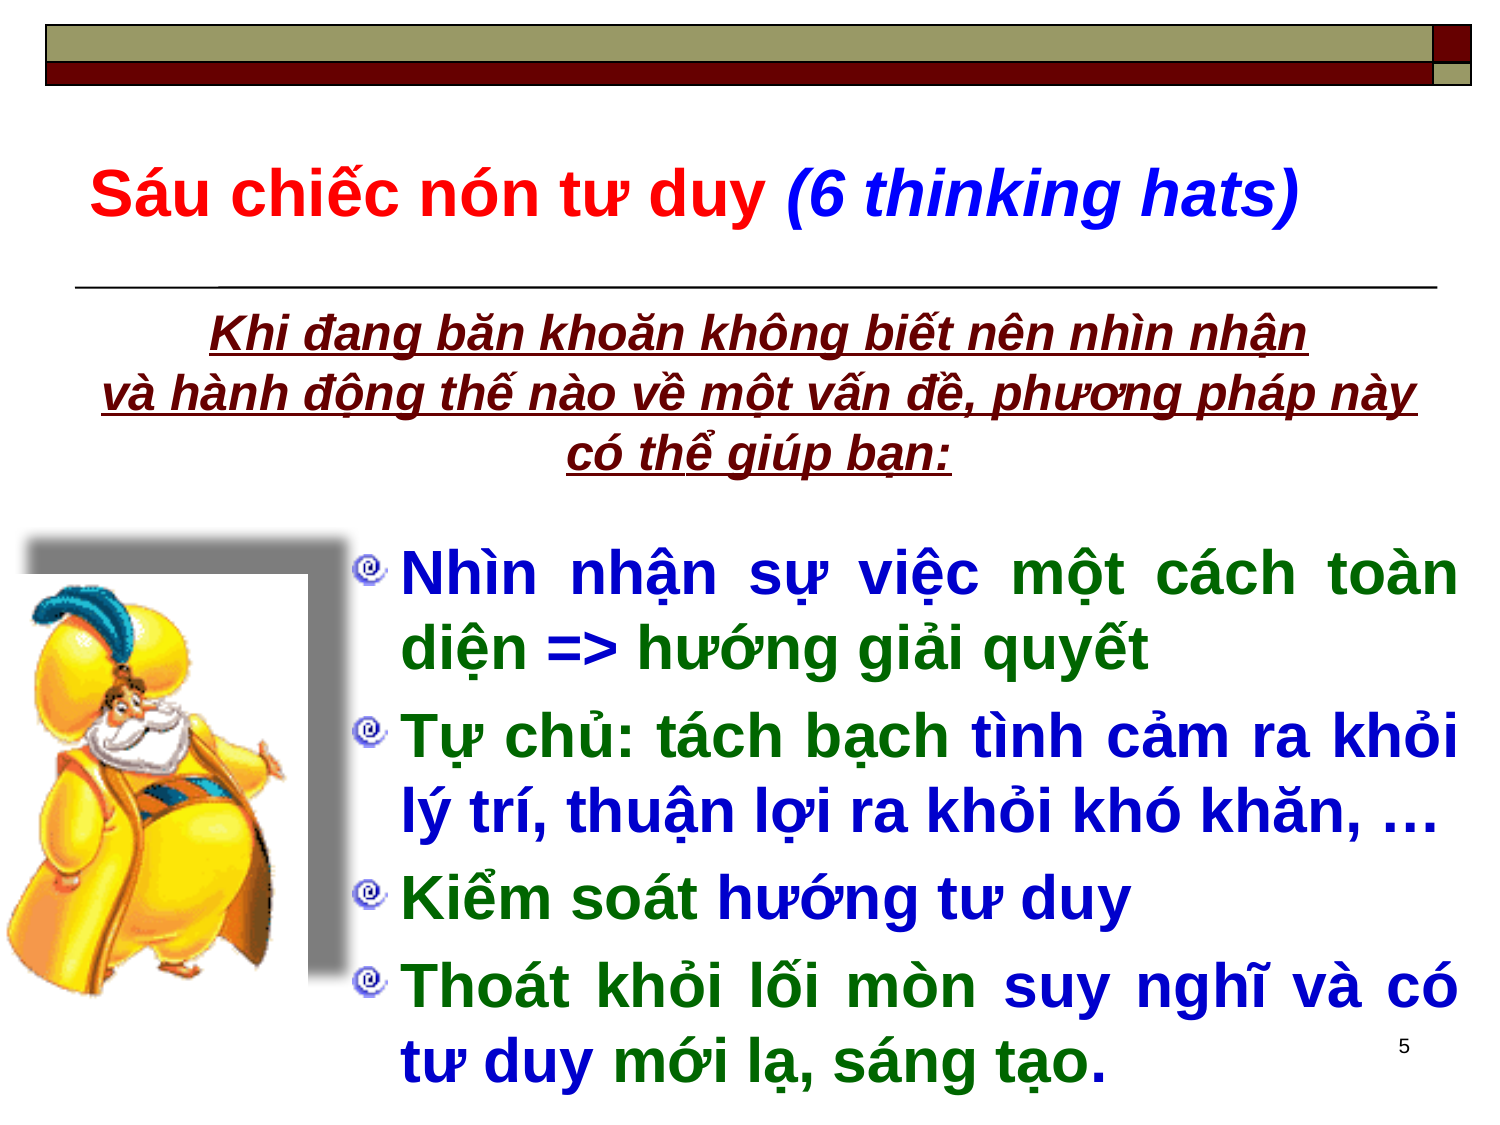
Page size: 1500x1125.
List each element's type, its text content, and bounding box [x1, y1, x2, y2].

text_box Sáu chiếc nón tư duy (6 thinking hats) [75, 137, 1463, 238]
slide_number 5 [1112, 1024, 1426, 1101]
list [0, 574, 309, 1013]
picture [352, 716, 388, 748]
list Nhìn nhận sự việc một cách toàn diện => hướng giải quyết Tự chủ: tách bạch tình cảm ra khỏi lý trí, thuận lợi ra khỏi khó khăn, … Kiểm soát hướng tư duy Thoát khỏi lối mòn suy nghĩ và có tư duy mới lạ, sáng tạo. [337, 525, 1475, 1055]
picture [352, 966, 388, 998]
picture [352, 554, 388, 586]
text_box Khi đang băn khoăn không biết nên nhìn nhận và hành động thế nào về một vấn đề, phương pháp này có thể giúp bạn: [82, 292, 1437, 488]
picture [352, 879, 388, 910]
